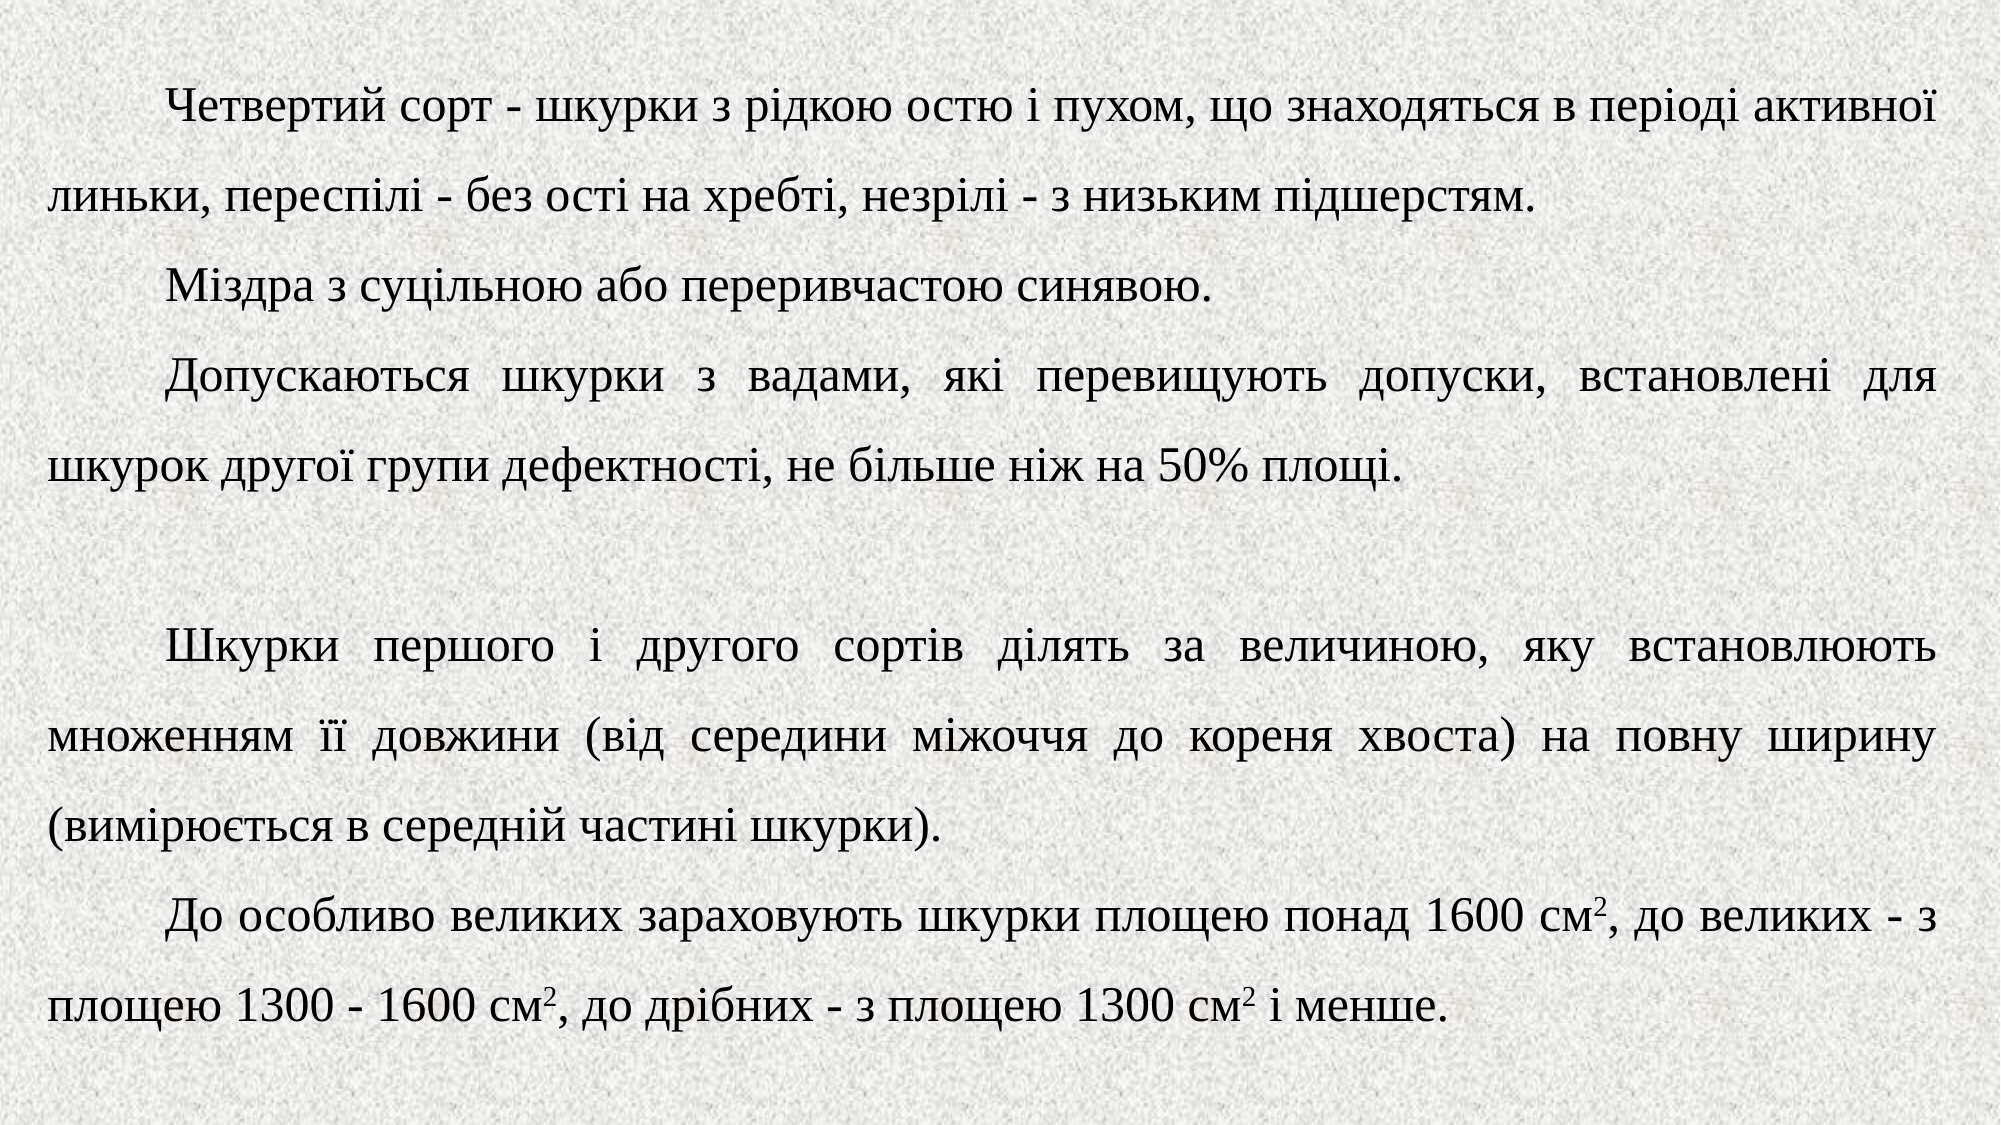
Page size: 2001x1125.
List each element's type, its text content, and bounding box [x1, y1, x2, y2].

text_box Четвертий сорт - шкурки з рідкою остю і пухом, що знаходяться в періоді активної линьки, переспілі - без ості на хребті, незрілі - з низьким підшерстям. Міздра з суцільною або переривчастою синявою. Допускаються шкурки з вадами, які перевищують допуски, встановлені для шкурок другої групи дефектності, не більше ніж на 50% площі. Шкурки першого і другого сортів ділять за величиною, яку встановлюють множенням її довжини (від середини міжоччя до кореня хвоста) на повну ширину (вимірюється в середній частині шкурки). До особливо великих зараховують шкурки площею понад 1600 см2, до великих - з площею 1300 - 1600 см2, до дрібних - з площею 1300 см2 і менше. [32, 34, 1953, 1040]
picture [0, 0, 2001, 1125]
